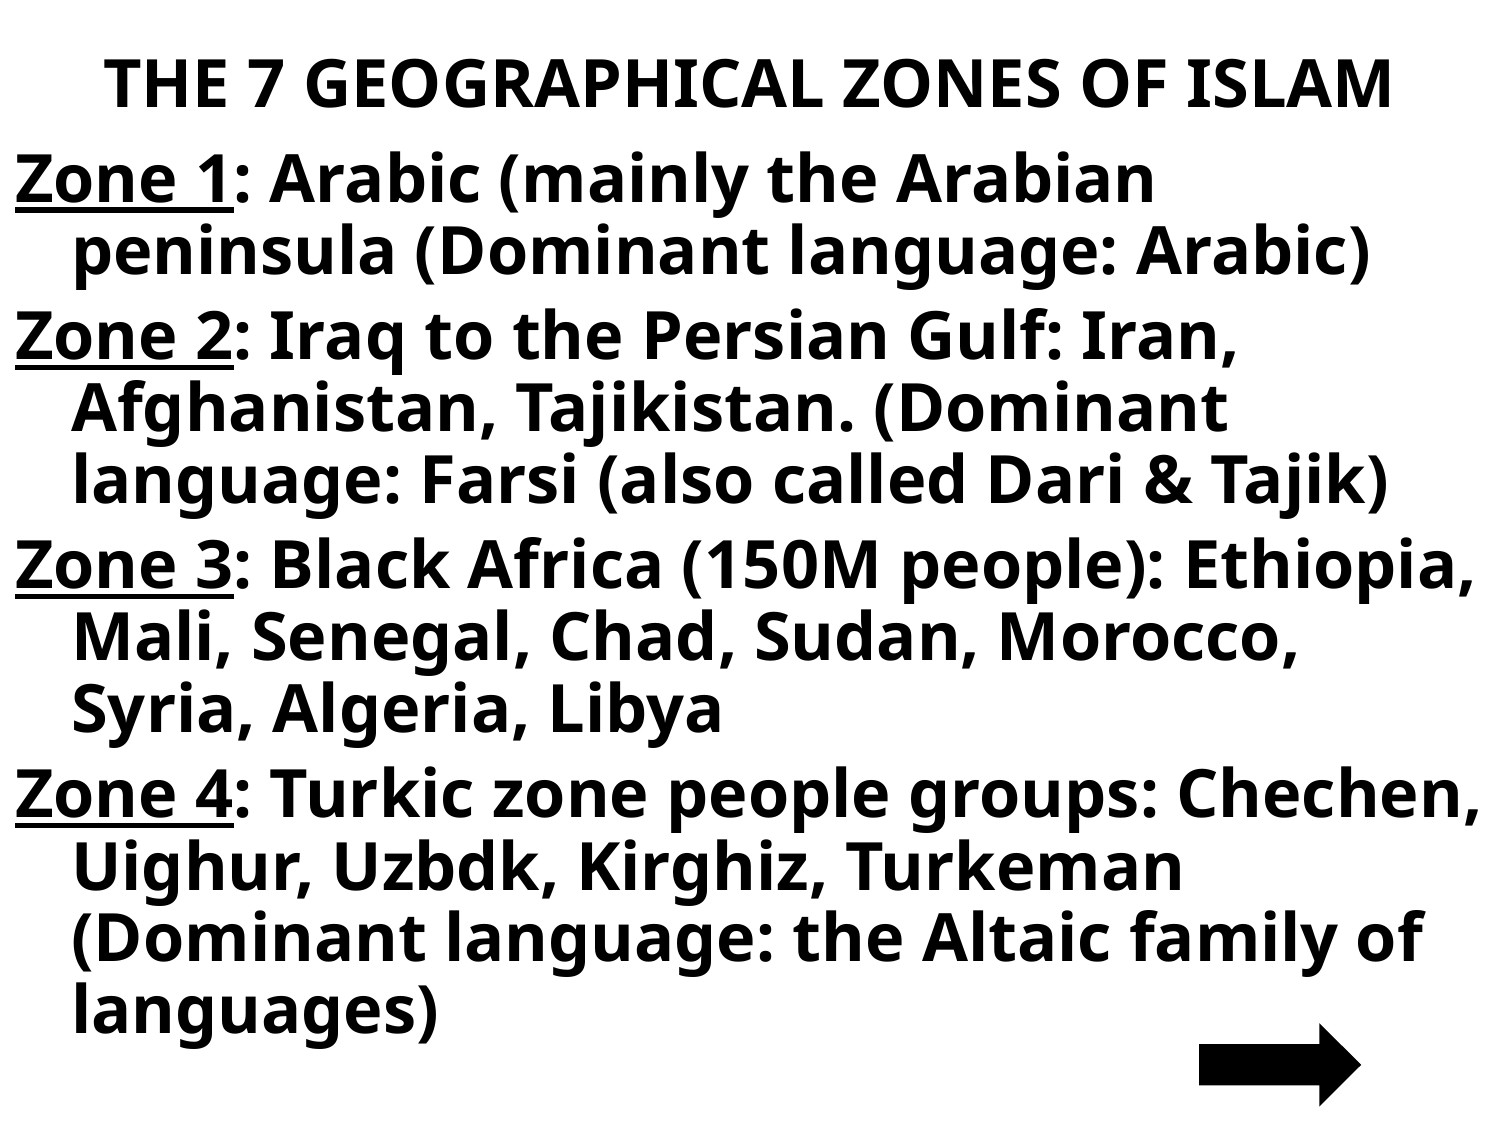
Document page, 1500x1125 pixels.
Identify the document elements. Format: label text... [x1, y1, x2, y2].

title THE 7 GEOGRAPHICAL ZONES OF ISLAM [50, 37, 1450, 125]
text_box [1199, 1025, 1361, 1105]
list Zone 1: Arabic (mainly the Arabian peninsula (Dominant language: Arabic) Zone 2: Iraq to the Persian Gulf: Iran, Afghanistan, Tajikistan. (Dominant language: Farsi (also called Dari & Tajik) Zone 3: Black Africa (150M people): Ethiopia, Mali, Senegal, Chad, Sudan, Morocco, Syria, Algeria, Libya Zone 4: Turkic zone people groups: Chechen, Uighur, Uzbdk, Kirghiz, Turkeman (Dominant language: the Altaic family of languages) [0, 137, 1500, 1088]
